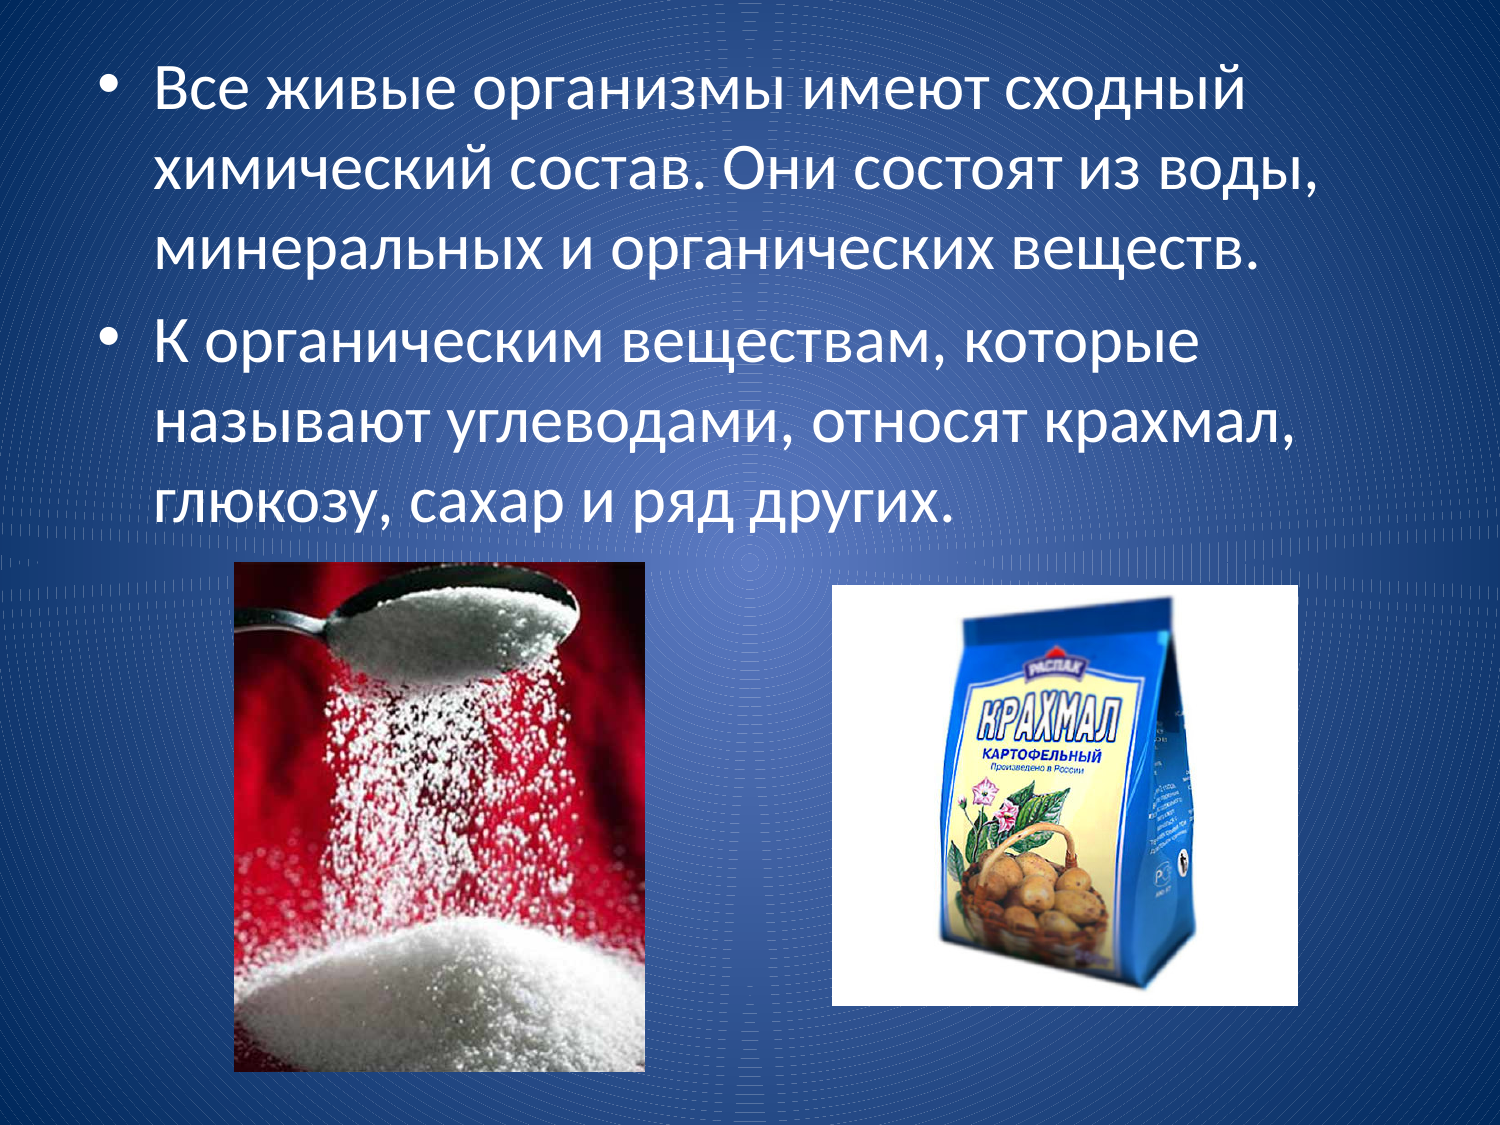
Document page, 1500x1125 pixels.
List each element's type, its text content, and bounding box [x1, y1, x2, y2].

picture [234, 562, 645, 1073]
list Все живые организмы имеют сходный химический состав. Они состоят из воды, минеральных и органических веществ. К органическим веществам, которые называют углеводами, относят крахмал, глюкозу, сахар и ряд других. [82, 35, 1432, 778]
picture [831, 585, 1299, 1006]
